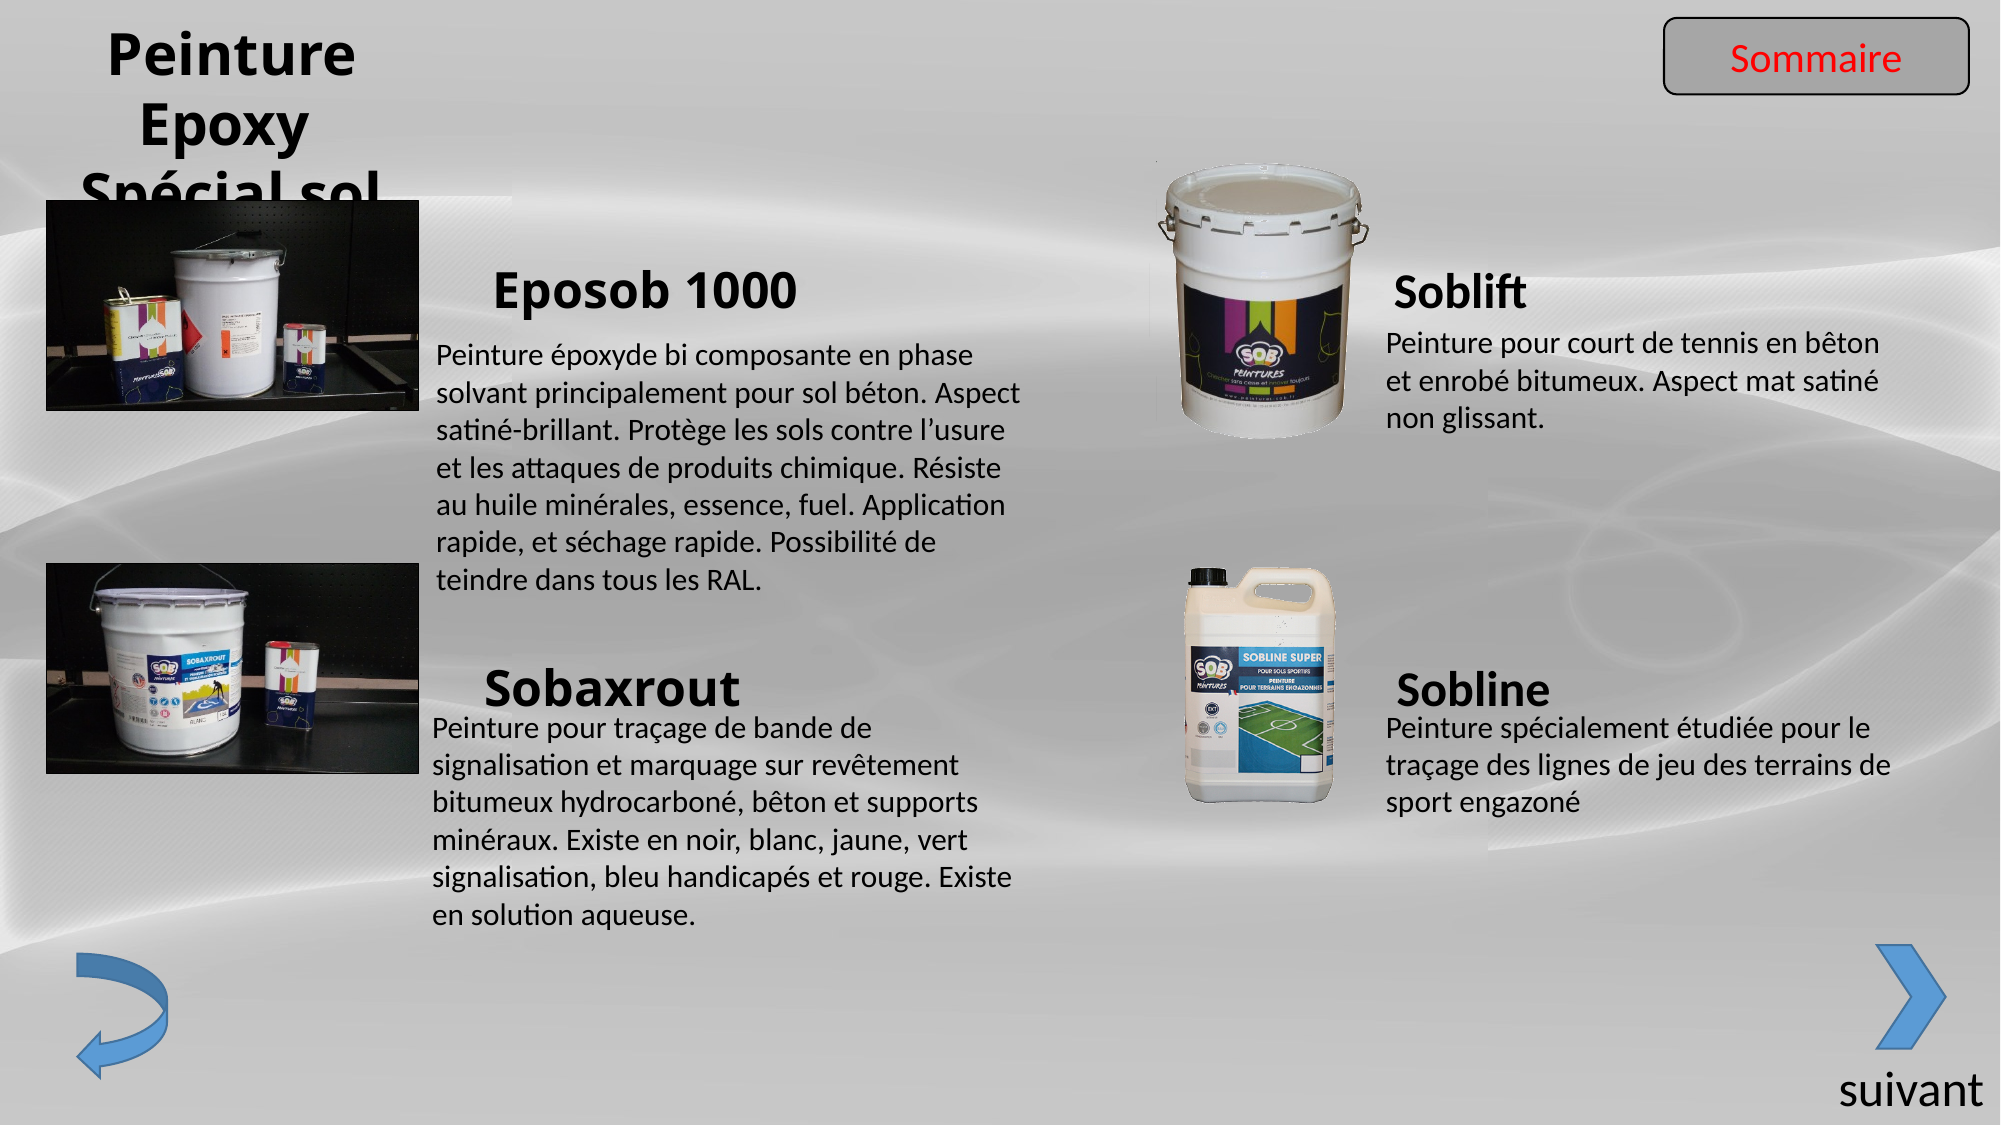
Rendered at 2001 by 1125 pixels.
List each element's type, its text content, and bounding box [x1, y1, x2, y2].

picture [0, 0, 2001, 1125]
text_box Eposob 1000 [421, 251, 870, 327]
text_box suivant [1823, 1048, 2000, 1124]
text_box [75, 952, 169, 1081]
text_box Peinture pour court de tennis en bêton et enrobé bitumeux. Aspect mat satiné non glissant. [1372, 315, 1912, 443]
text_box Soblift [1372, 251, 1550, 315]
text_box Peinture Epoxy Spécial sol [7, 9, 456, 235]
text_box Peinture pour traçage de bande de signalisation et marquage sur revêtement bitumeux hydrocarboné, bêton et supports minéraux. Existe en noir, blanc, jaune, vert signalisation, bleu handicapés et rouge. Existe en solution aqueuse. [417, 699, 1043, 939]
text_box Sommaire [1662, 16, 1970, 96]
text_box Sobaxrout [418, 648, 837, 724]
text_box Sobline [1371, 648, 1577, 699]
text_box [1874, 944, 1947, 1048]
text_box Peinture époxyde bi composante en phase solvant principalement pour sol béton. Aspect satiné-brillant. Protège les sols contre l’usure et les attaques de produits chimique. Résiste au huile minérales, essence, fuel. Application rapide, et séchage rapide. Possibilité de teindre dans tous les RAL. [421, 327, 1043, 604]
text_box Peinture spécialement étudiée pour le traçage des lignes de jeu des terrains de sport engazoné [1371, 699, 1969, 827]
